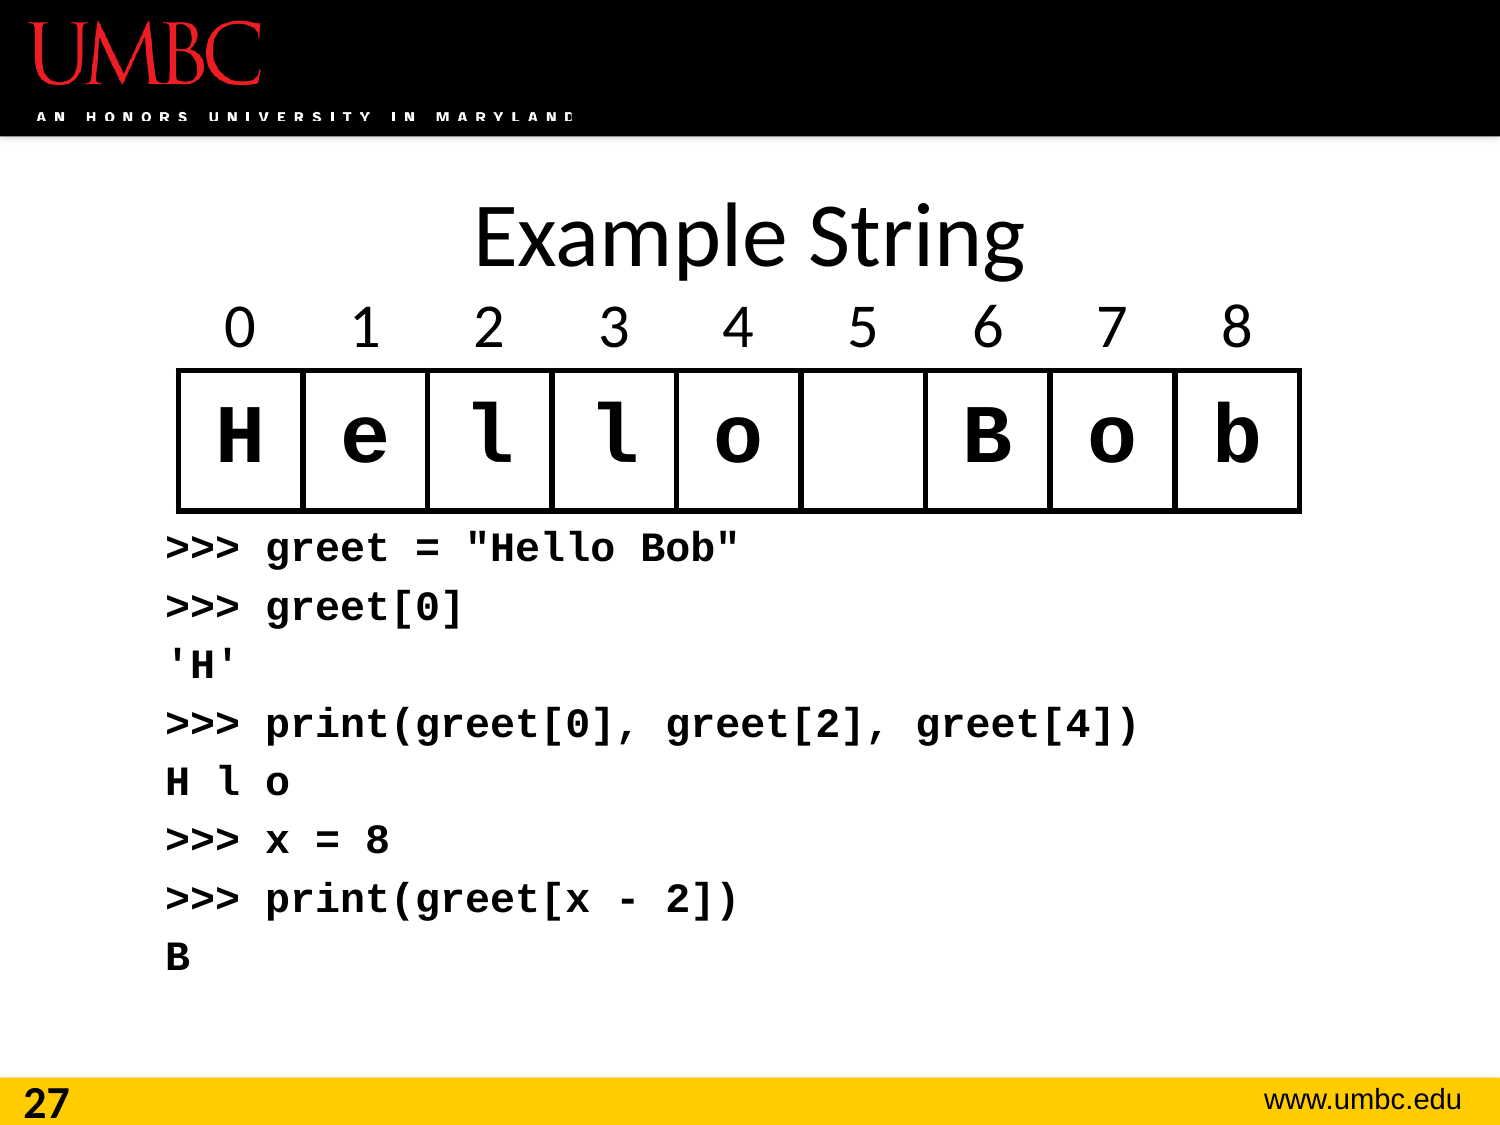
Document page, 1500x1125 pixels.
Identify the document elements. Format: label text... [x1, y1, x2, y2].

table_cell B [928, 373, 1047, 508]
table_header 1 [303, 272, 428, 368]
table_header 7 [1050, 272, 1175, 368]
table_header 8 [1175, 272, 1299, 368]
table_cell l [555, 373, 674, 508]
table_cell o [1053, 373, 1172, 508]
table_cell H [181, 373, 300, 508]
table_header 3 [552, 272, 677, 368]
slide_number 27 [0, 1065, 94, 1125]
table_header 4 [677, 272, 801, 368]
table_cell [804, 373, 923, 508]
table_header 5 [801, 272, 926, 368]
table_header 2 [428, 272, 552, 368]
table_cell e [306, 373, 425, 508]
title Example String [75, 136, 1425, 324]
table_header 0 [178, 272, 303, 368]
list >>> greet = "Hello Bob" >>> greet[0] 'H' >>> print(greet[0], greet[2], greet[4]) H l o >>> x = 8 >>> print(greet[x - 2]) B [75, 331, 1425, 1014]
table_header 6 [926, 272, 1050, 368]
table_cell o [679, 373, 798, 508]
table_cell l [430, 373, 549, 508]
table_cell b [1178, 373, 1297, 508]
